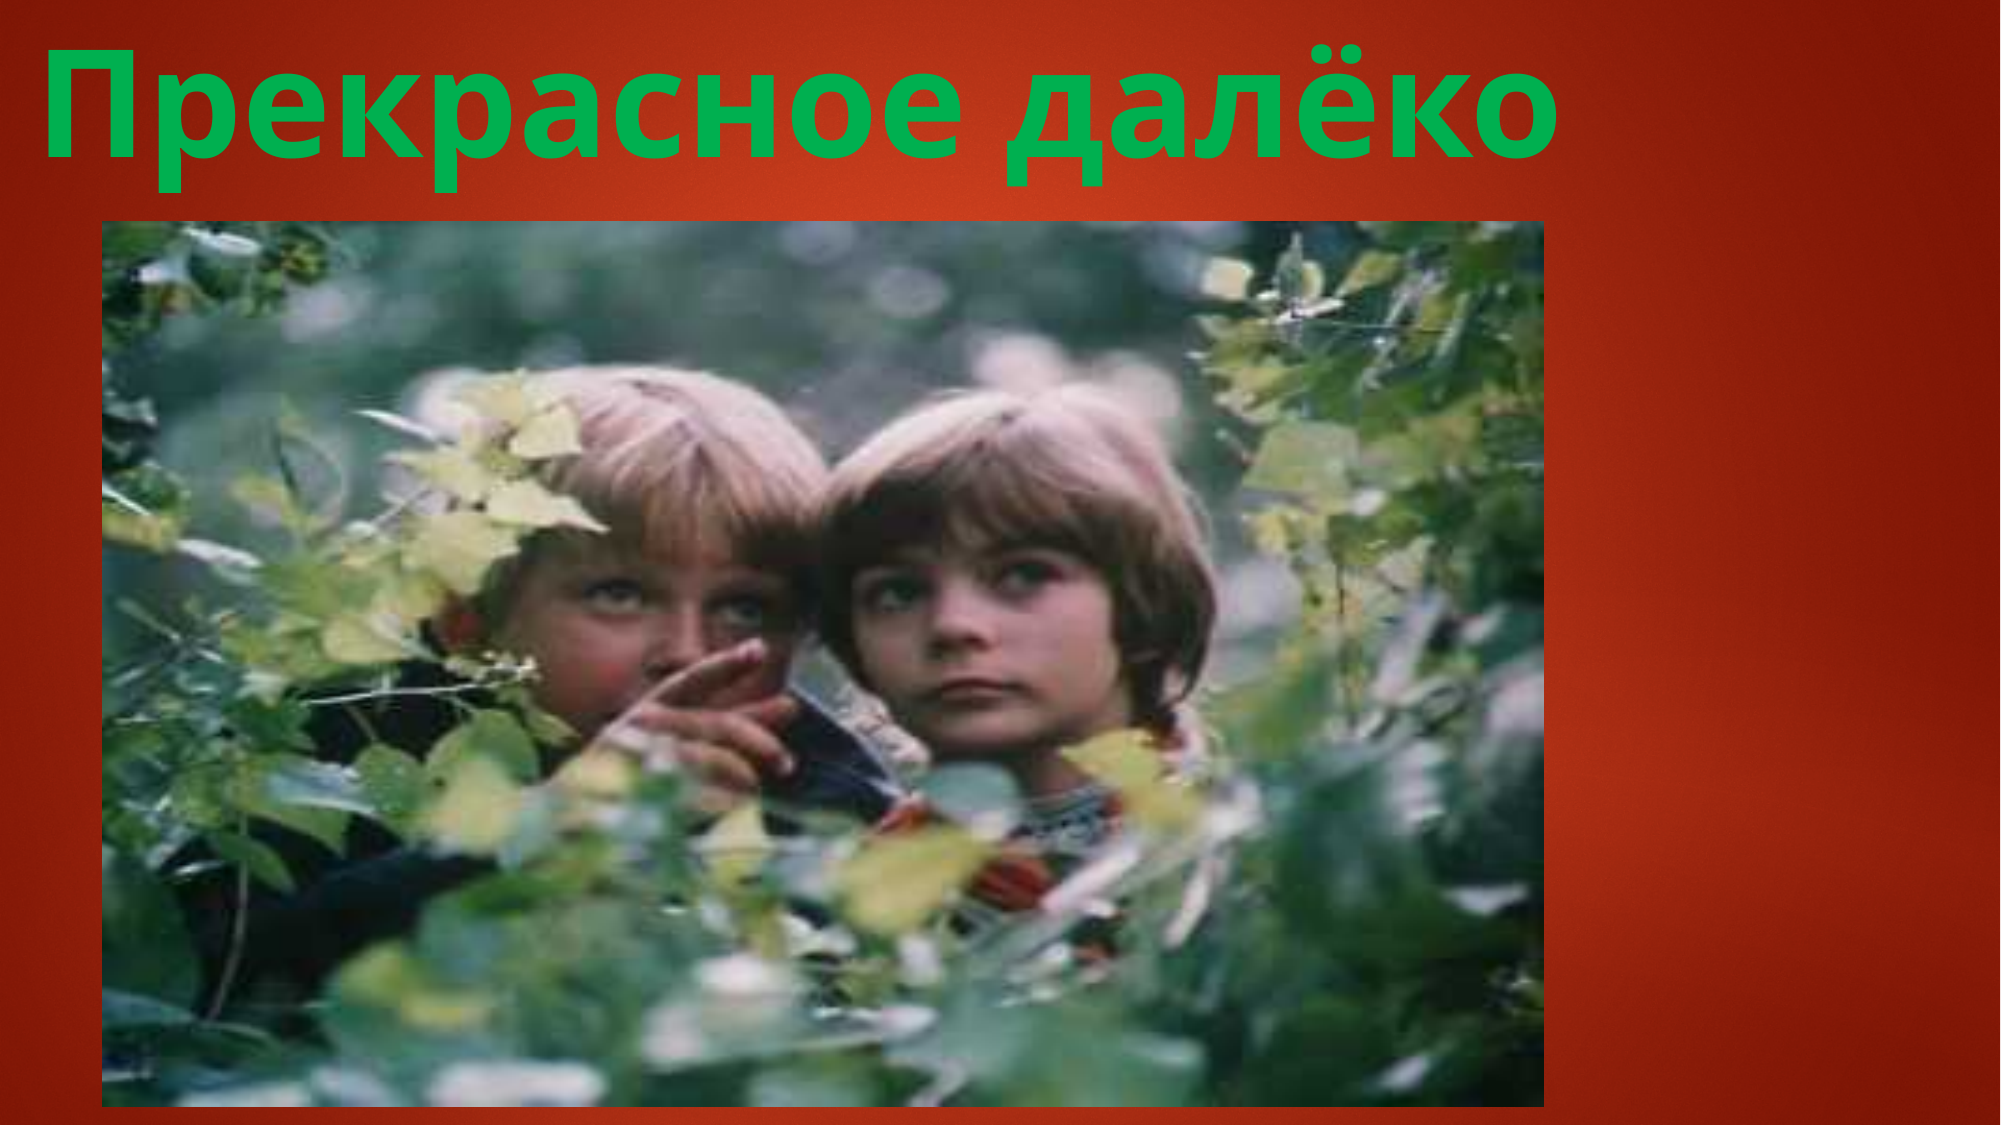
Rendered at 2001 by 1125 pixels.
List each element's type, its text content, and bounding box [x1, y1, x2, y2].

picture [101, 221, 1545, 1107]
title Прекрасное далёко [20, 0, 1708, 230]
